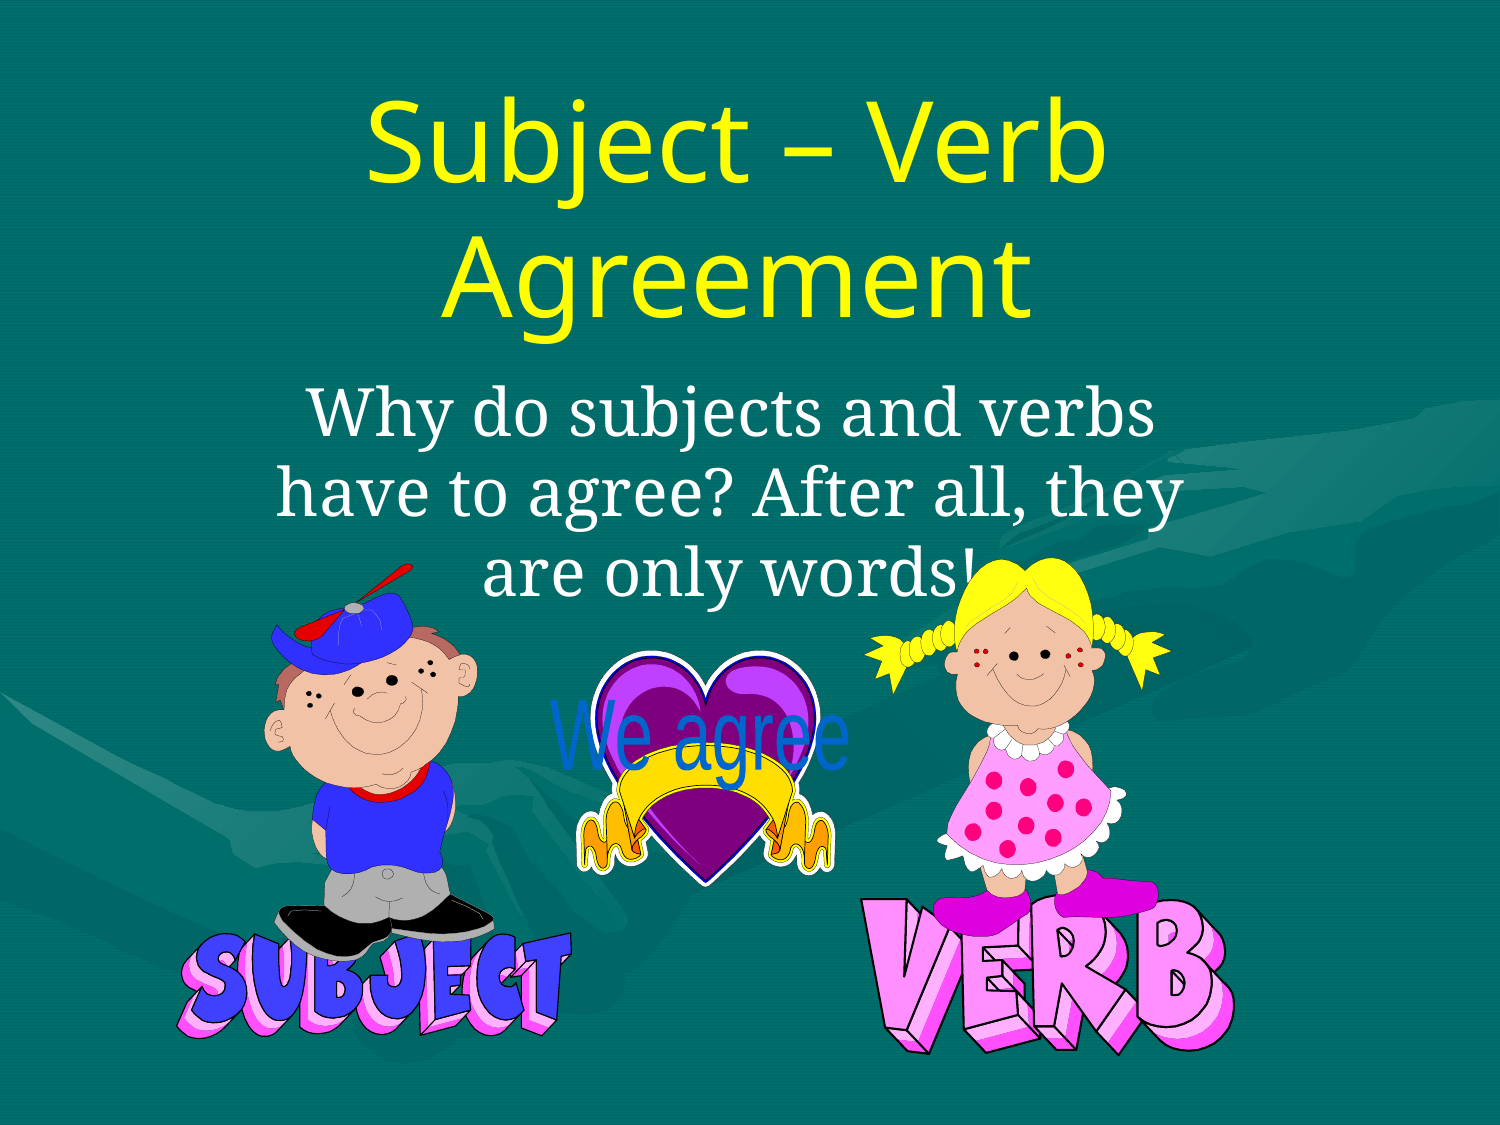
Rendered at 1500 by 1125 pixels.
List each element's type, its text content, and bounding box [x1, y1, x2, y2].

picture [849, 549, 1246, 1059]
title Subject – Verb Agreement [99, 62, 1376, 348]
picture [174, 562, 837, 1074]
subtitle Why do subjects and verbs have to agree? After all, they are only words! [212, 362, 1251, 601]
